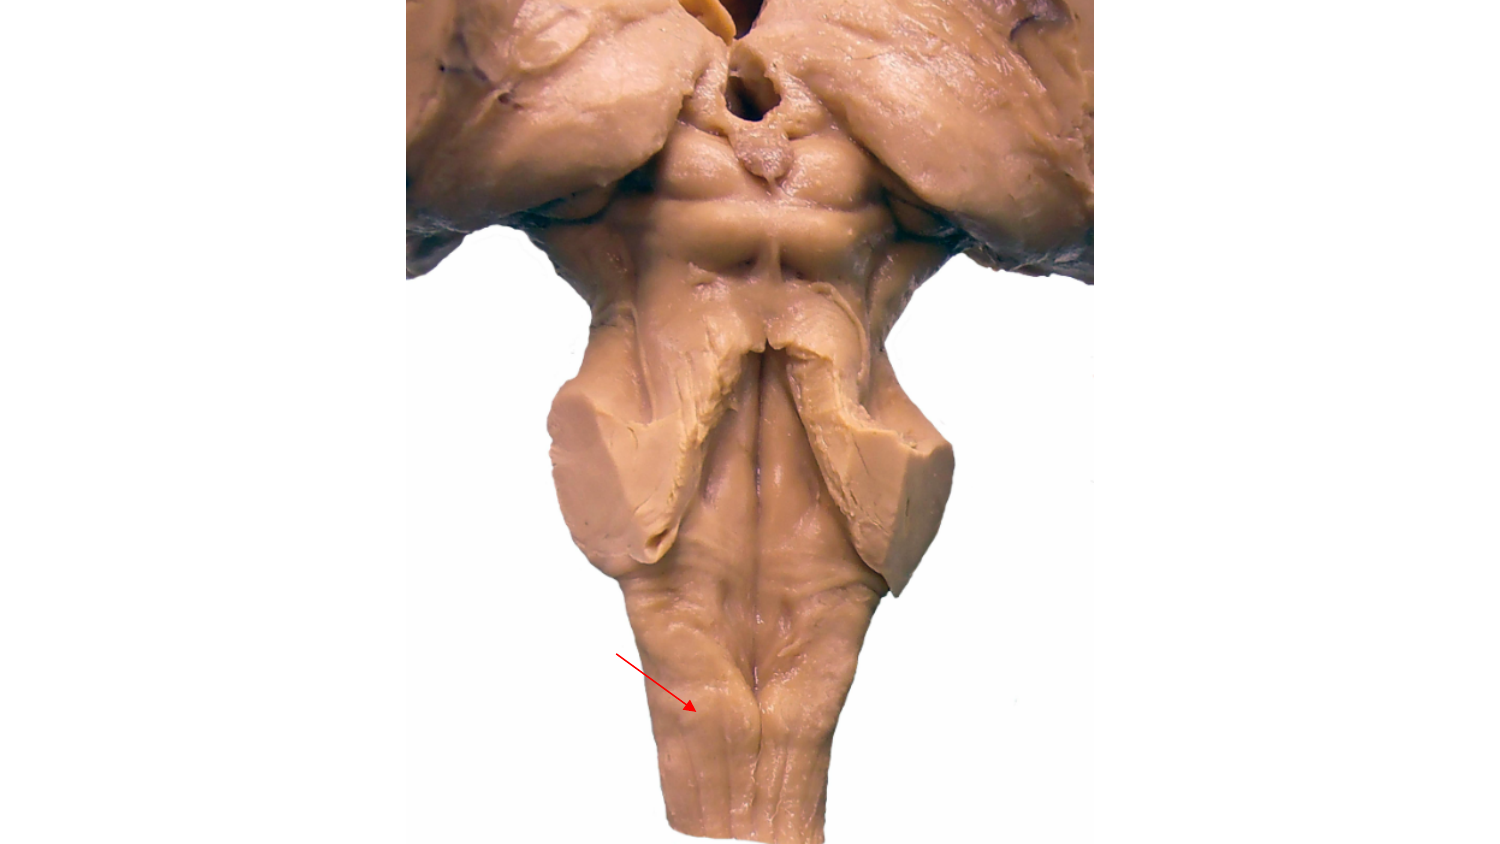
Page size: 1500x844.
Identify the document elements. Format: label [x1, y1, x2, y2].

picture [405, 0, 1094, 844]
text_box [615, 653, 697, 713]
